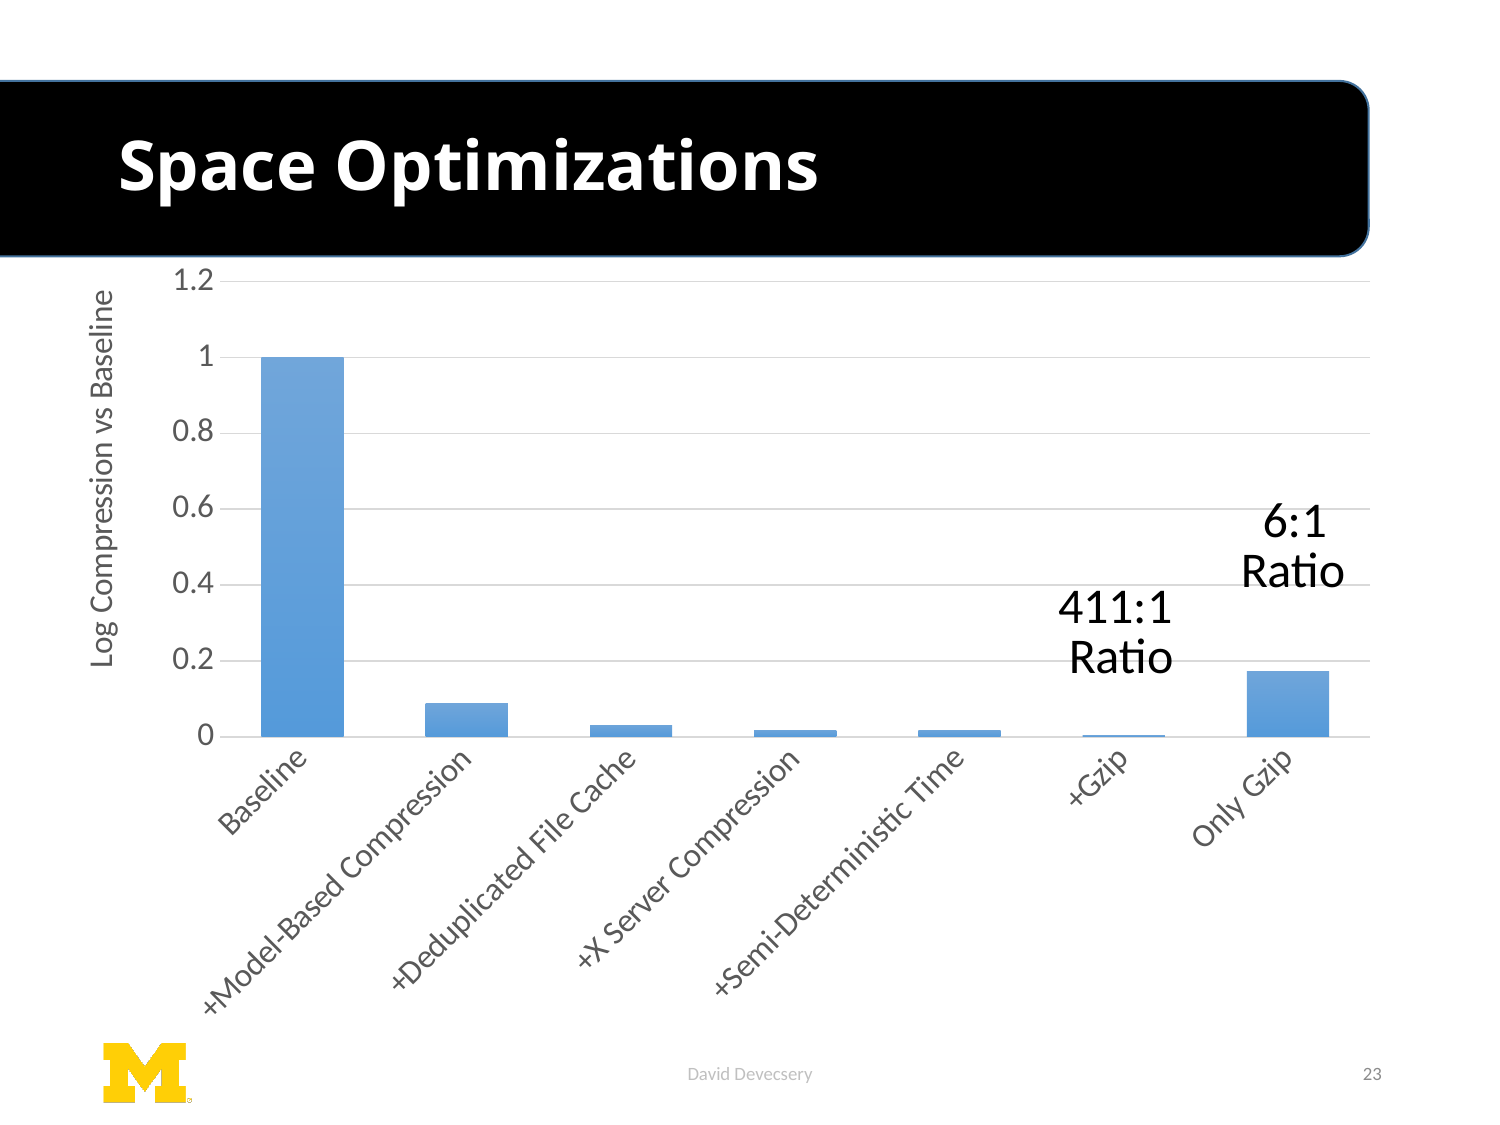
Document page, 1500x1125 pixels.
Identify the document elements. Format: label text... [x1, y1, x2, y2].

footer David Devecsery [496, 1043, 1004, 1103]
chart [66, 249, 1397, 1043]
title Space Optimizations [103, 59, 1397, 249]
slide_number 23 [1059, 1043, 1397, 1103]
picture [103, 1043, 192, 1103]
